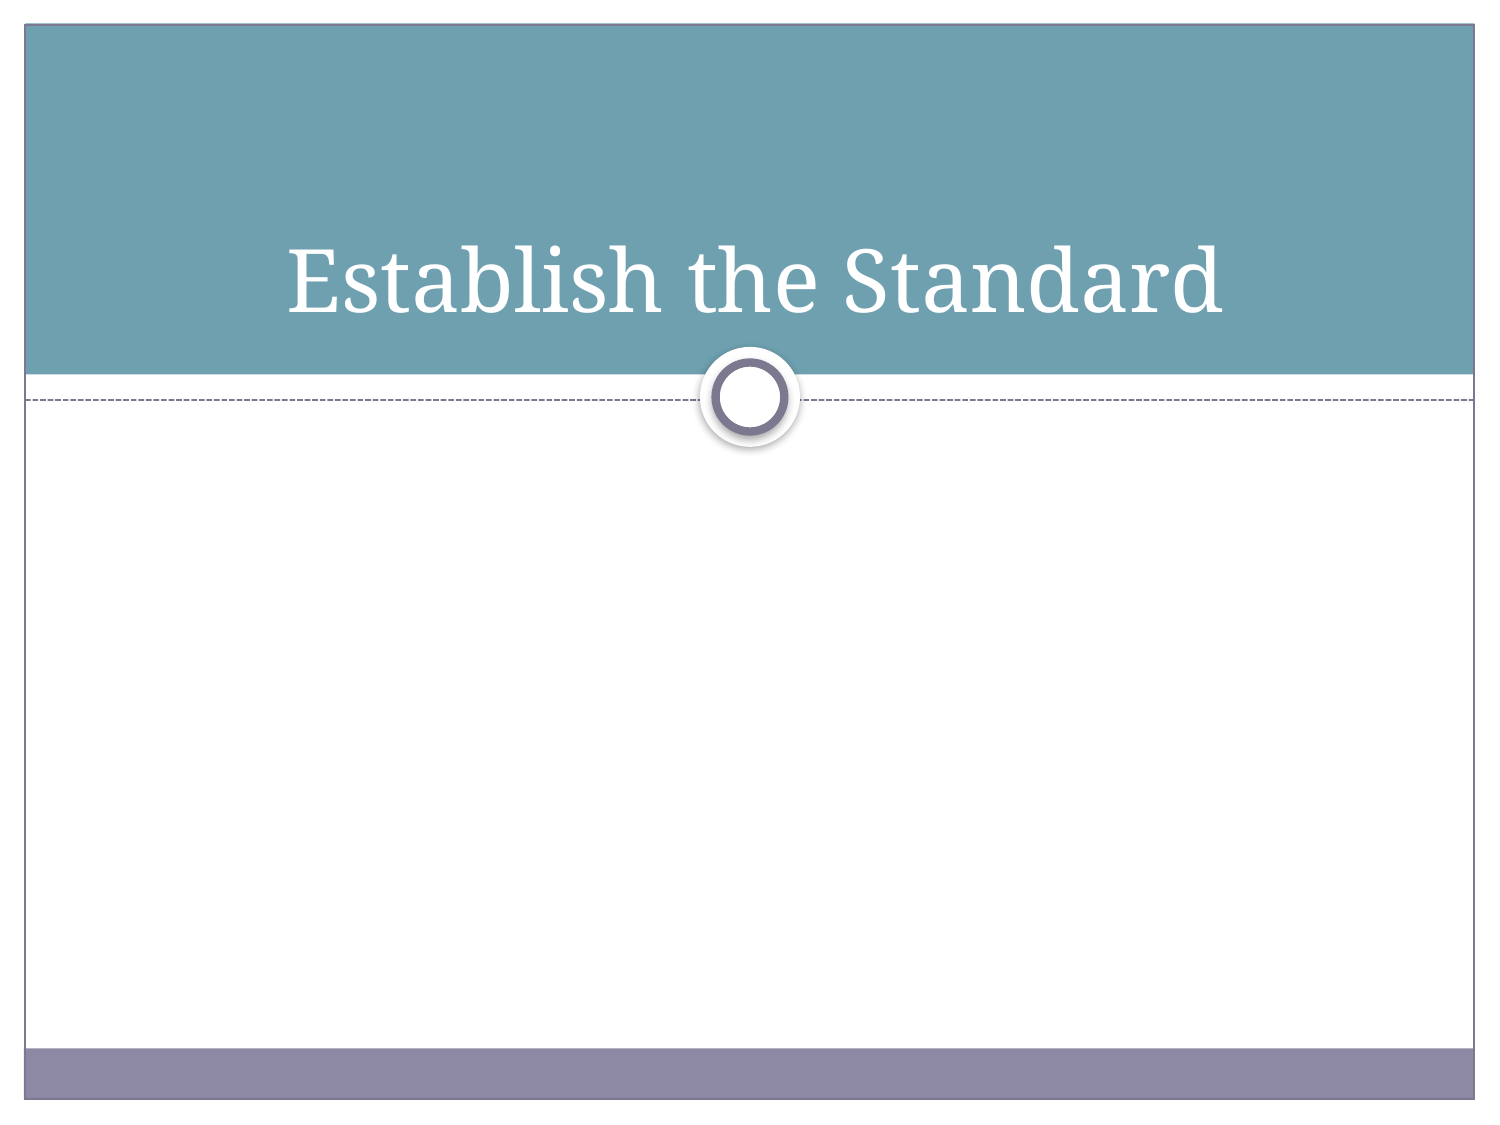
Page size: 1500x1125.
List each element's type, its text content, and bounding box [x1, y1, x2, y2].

title Establish the Standard [118, 87, 1394, 338]
footer [50, 1051, 638, 1112]
